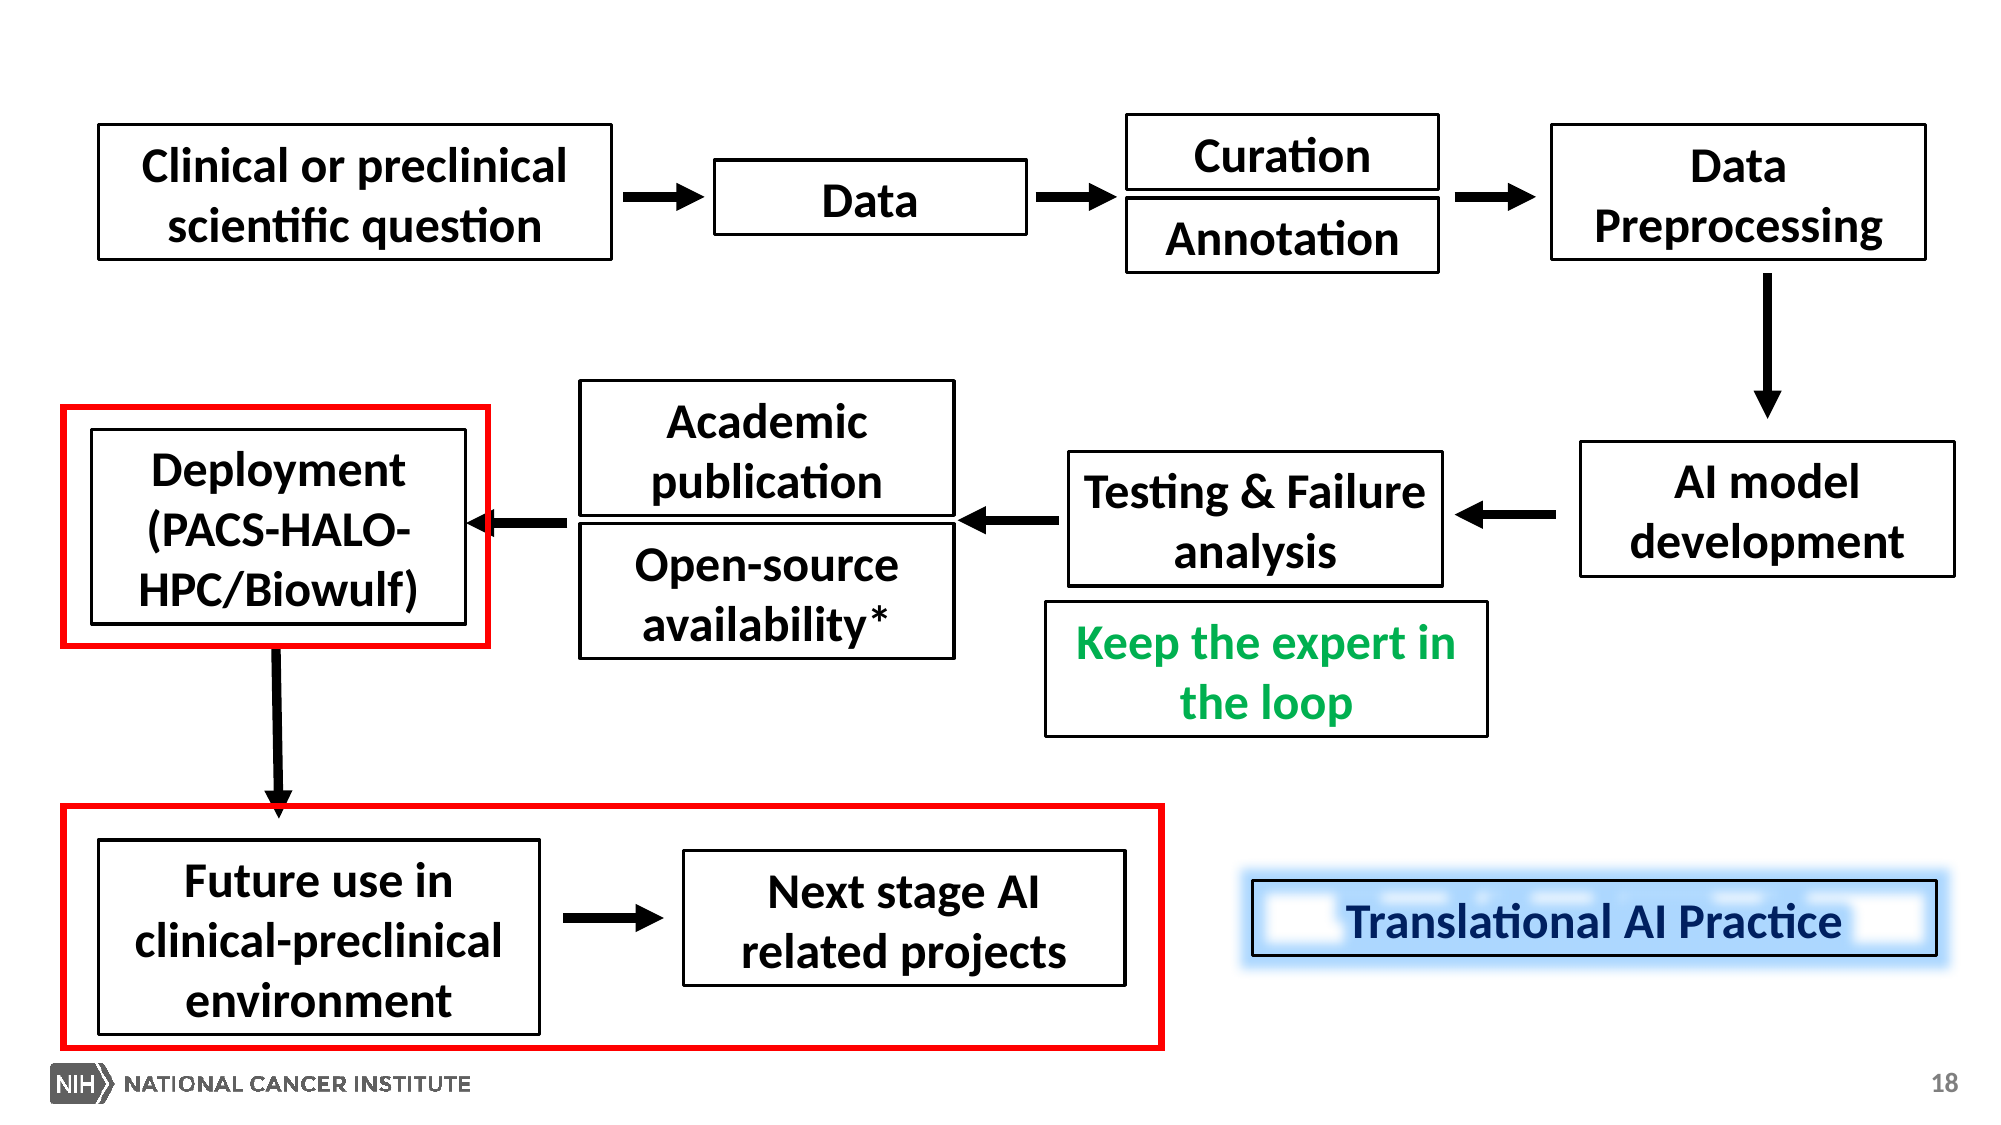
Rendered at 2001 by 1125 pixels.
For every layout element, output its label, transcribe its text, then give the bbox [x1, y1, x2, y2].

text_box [91, 428, 568, 626]
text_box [1580, 273, 1955, 578]
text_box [1454, 123, 1926, 261]
text_box [62, 406, 489, 647]
text_box Keep the expert in the loop [1045, 601, 1488, 737]
text_box Translational AI Practice [1252, 880, 1937, 956]
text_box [563, 849, 1125, 987]
text_box Clinical or preclinical scientific question [98, 124, 612, 260]
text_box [580, 379, 1059, 660]
picture [50, 1063, 470, 1104]
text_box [1035, 114, 1439, 274]
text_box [1068, 450, 1557, 587]
text_box [62, 805, 1162, 1049]
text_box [623, 159, 1027, 236]
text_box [98, 645, 540, 1036]
